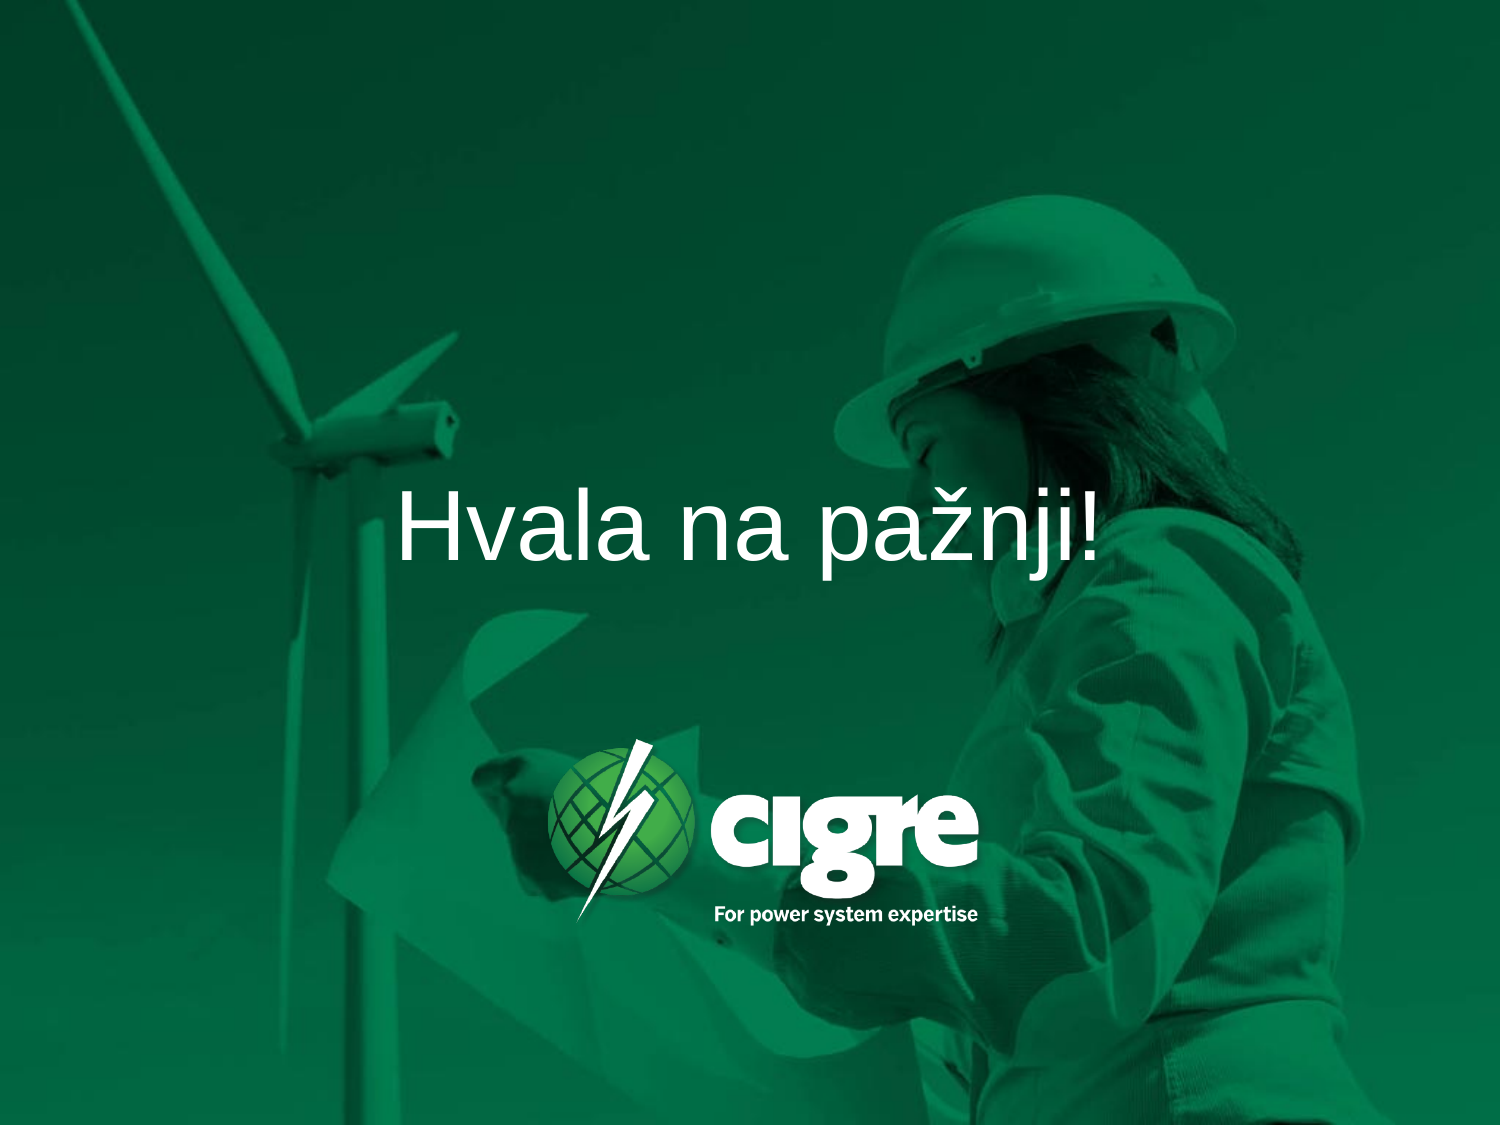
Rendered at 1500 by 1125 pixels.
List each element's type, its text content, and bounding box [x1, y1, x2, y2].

picture [0, 0, 1500, 1125]
title Hvala na pažnji! [187, 450, 1313, 590]
